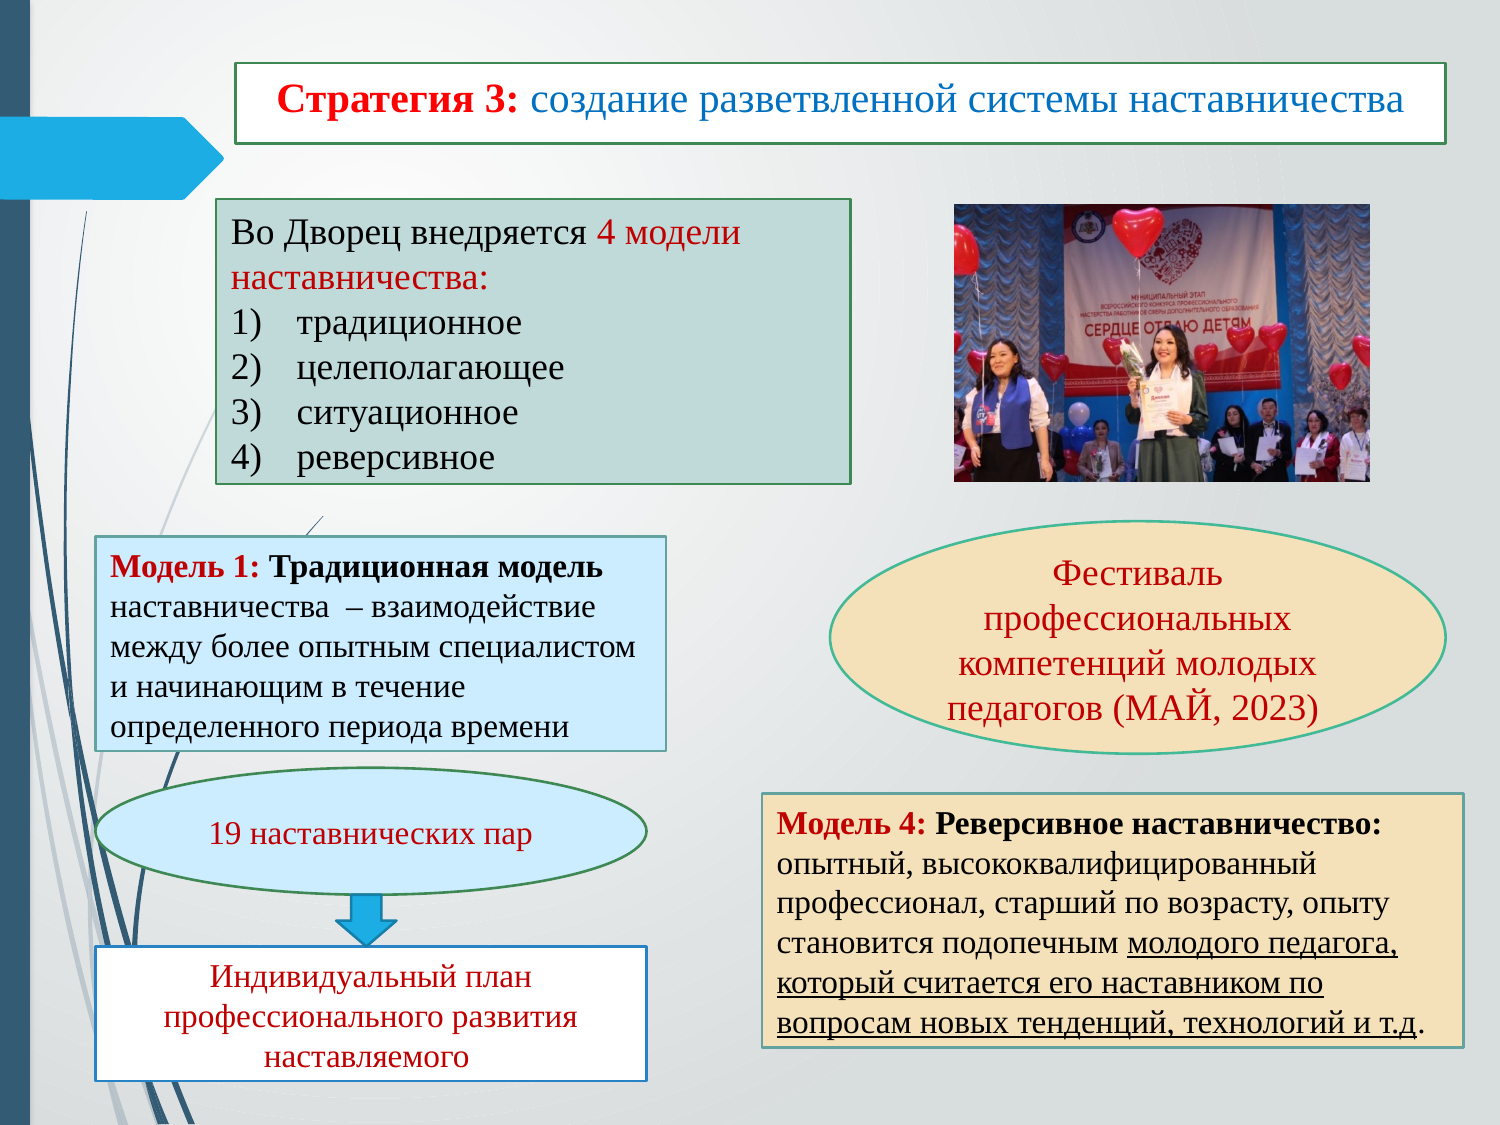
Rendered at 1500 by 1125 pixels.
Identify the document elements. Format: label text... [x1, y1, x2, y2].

title Стратегия 3: создание разветвленной системы наставничества [234, 62, 1447, 145]
text_box Модель 1: Традиционная модель наставничества – взаимодействие между более опытным специалистом и начинающим в течение определенного периода времени [94, 535, 667, 752]
picture [953, 204, 1370, 482]
text_box Индивидуальный план профессионального развития наставляемого [94, 945, 648, 1082]
text_box Во Дворец внедряется 4 модели наставничества: традиционное целеполагающее ситуационное реверсивное [215, 198, 852, 485]
text_box 19 наставнических пар [94, 766, 648, 896]
text_box Модель 4: Реверсивное наставничество: опытный, высококвалифицированный профессионал, старший по возрасту, опыту становится подопечным молодого педагога, который считается его наставником по вопросам новых тенденций, технологий и т.д. [761, 792, 1465, 1049]
text_box [334, 893, 398, 948]
text_box Фестиваль профессиональных компетенций молодых педагогов (МАЙ, 2023) [828, 519, 1447, 756]
